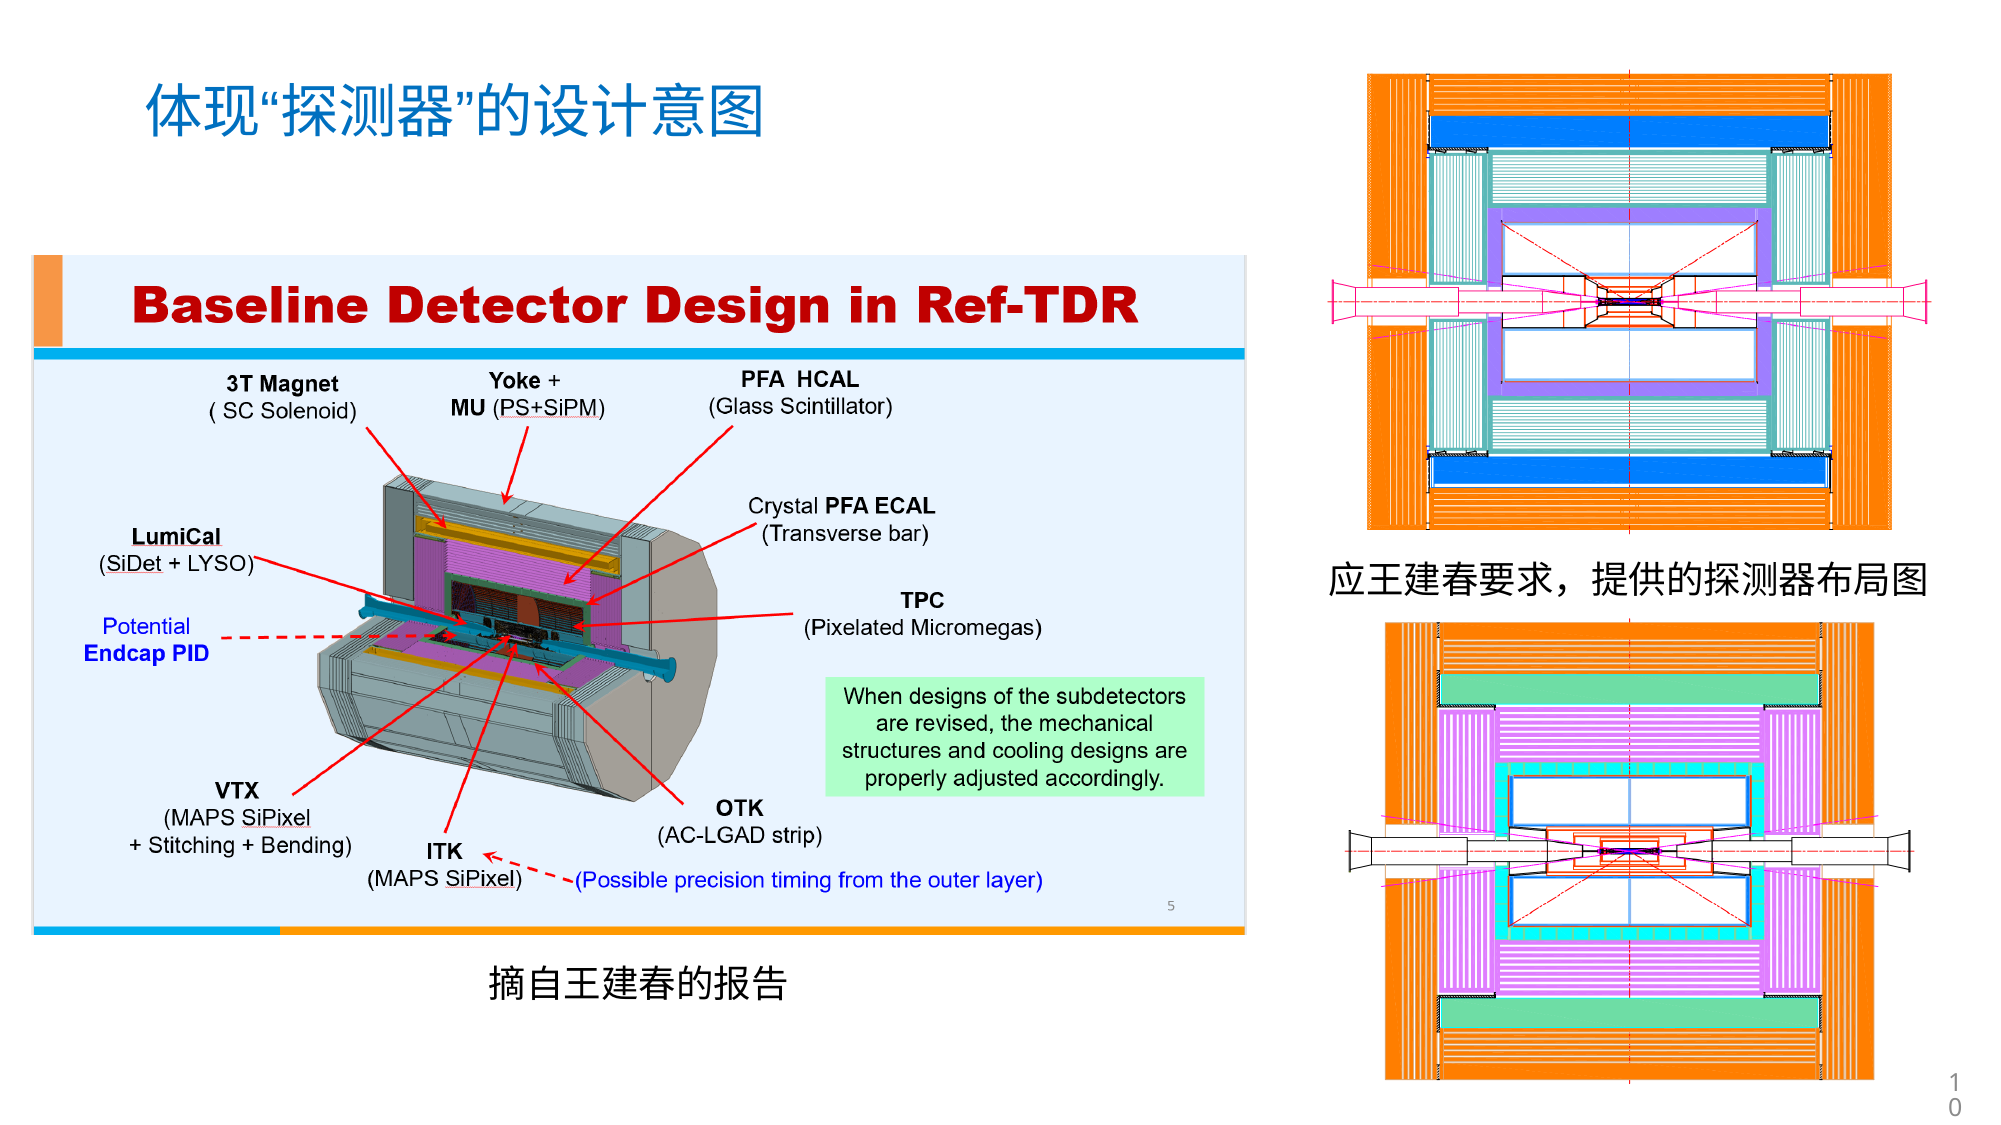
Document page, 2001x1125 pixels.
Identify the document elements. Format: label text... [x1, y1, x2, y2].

text_box 摘自王建春的报告 [474, 952, 804, 1012]
text_box 体现“探测器”的设计意图 [129, 66, 781, 152]
picture [1339, 614, 1918, 1088]
picture [1322, 64, 1935, 538]
text_box 应王建春要求，提供的探测器布局图 [1313, 548, 1944, 609]
picture [31, 255, 1247, 935]
slide_number 10 [1933, 749, 1977, 1125]
